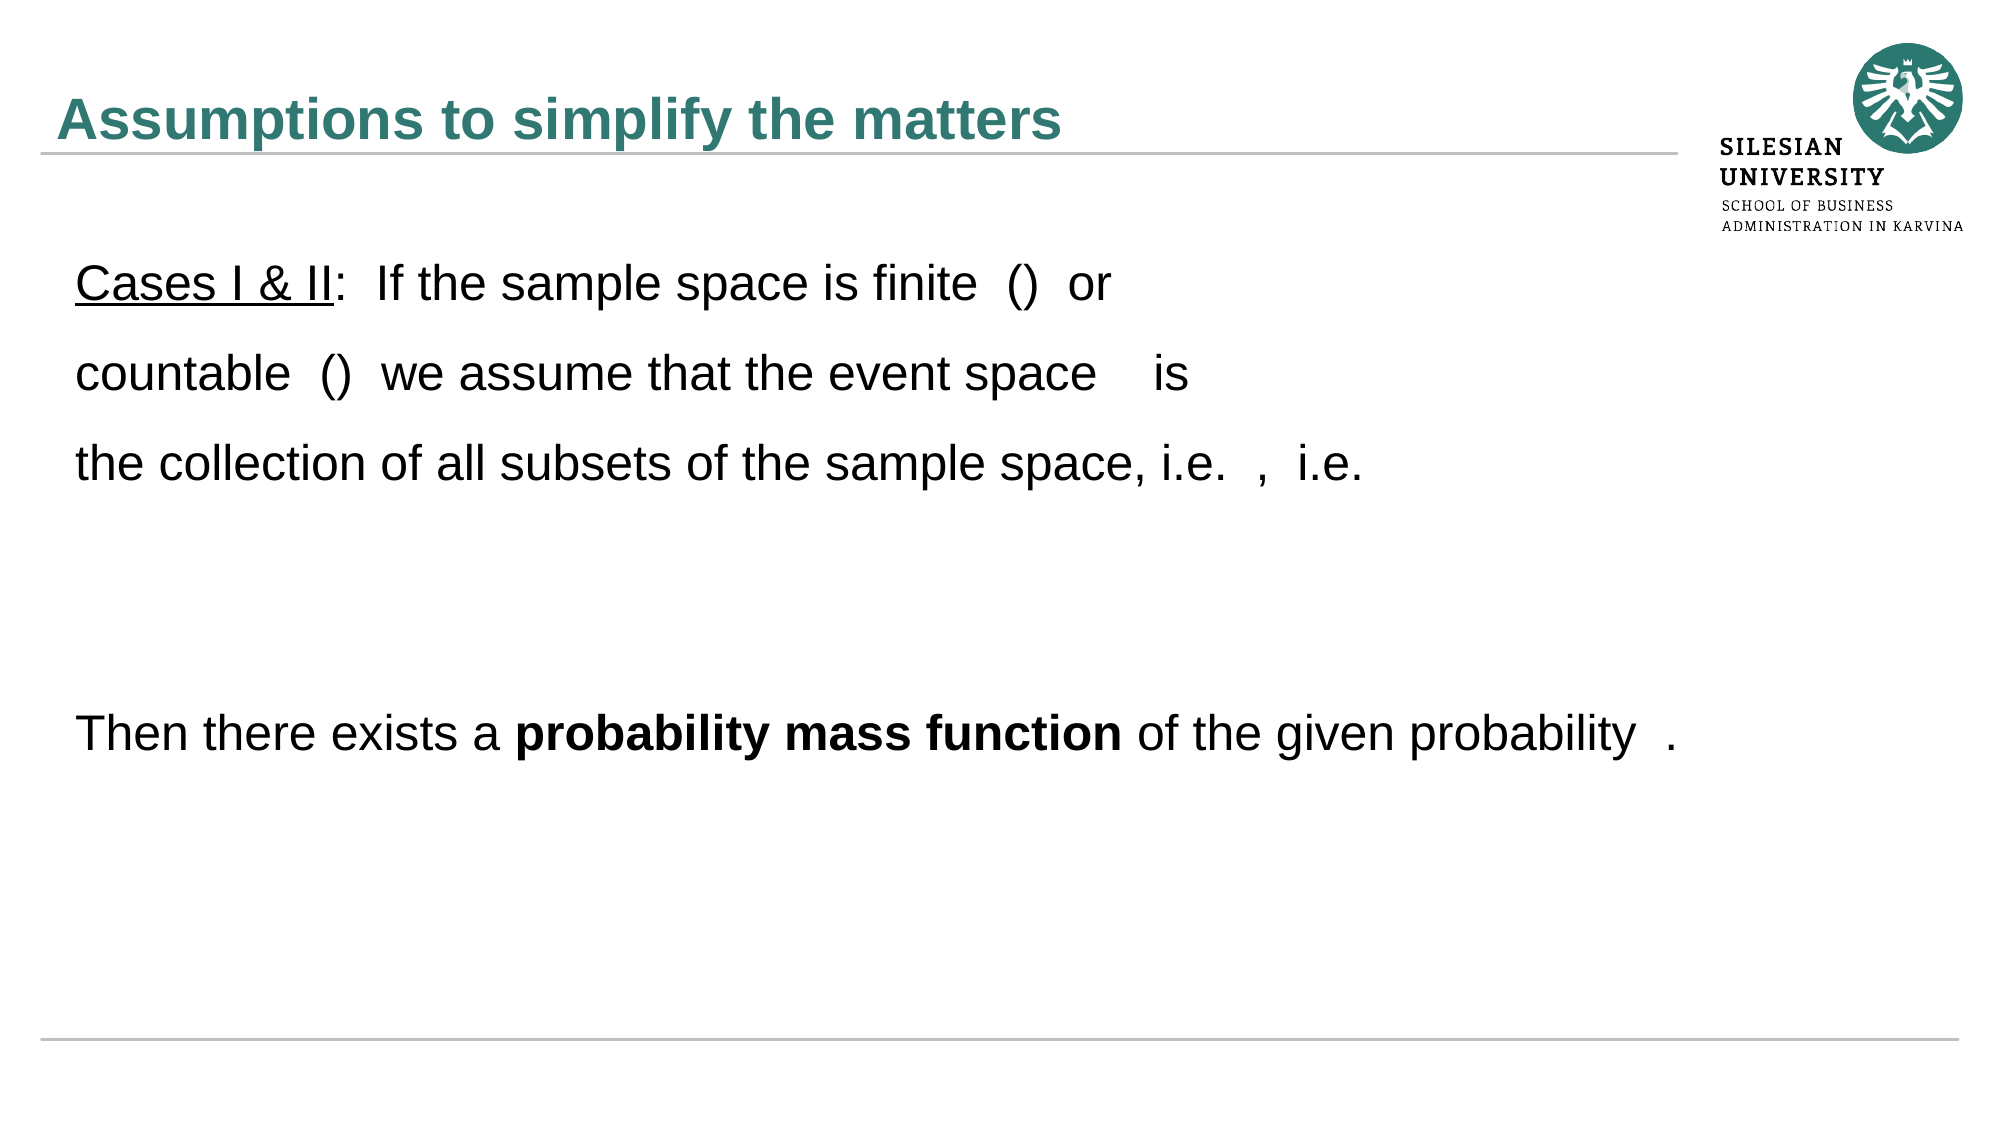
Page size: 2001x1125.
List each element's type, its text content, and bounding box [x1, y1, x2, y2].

title Assumptions to simplify the matters [41, 73, 1636, 150]
picture [1720, 43, 1963, 231]
